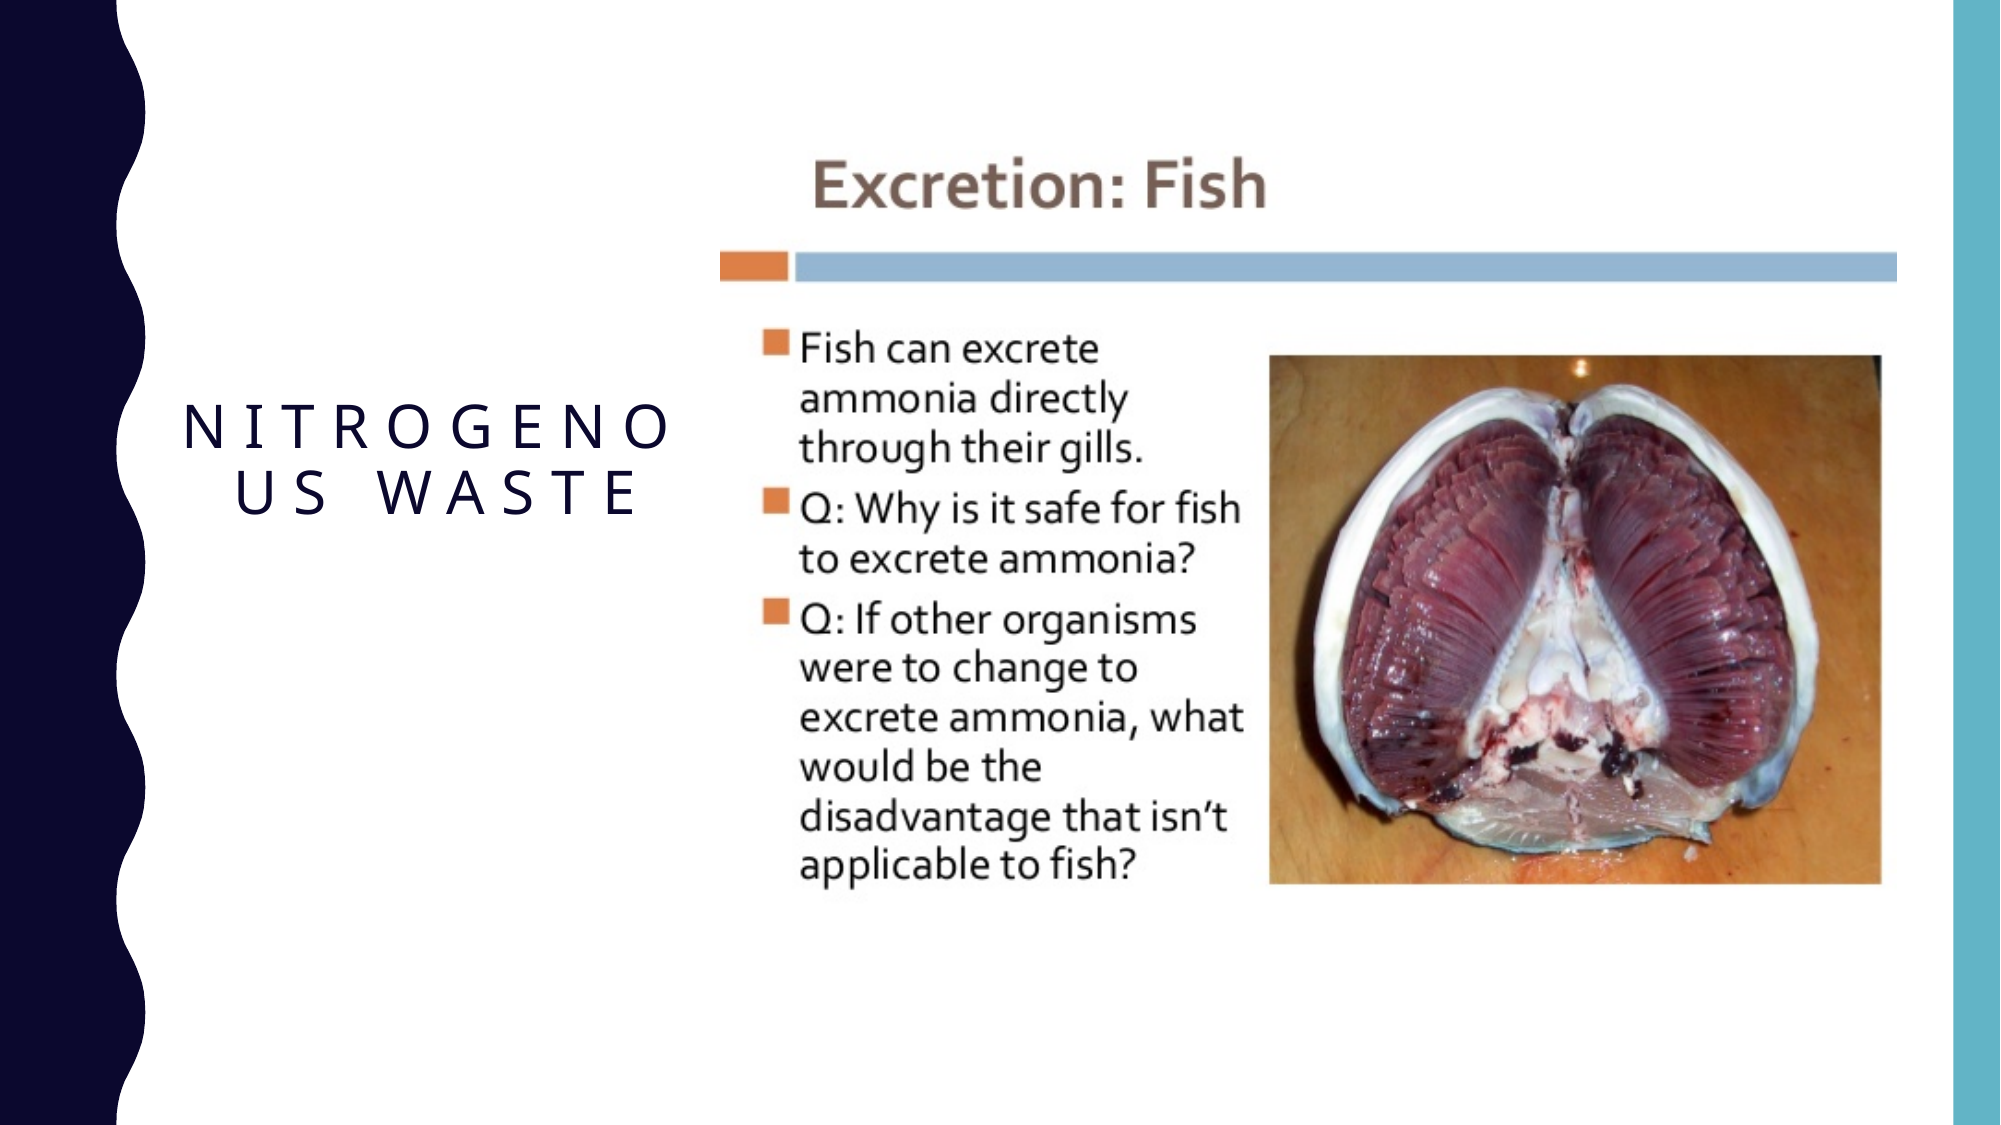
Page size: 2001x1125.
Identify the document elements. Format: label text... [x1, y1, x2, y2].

title Nitrogenous waste [152, 103, 717, 821]
picture [719, 92, 1897, 975]
